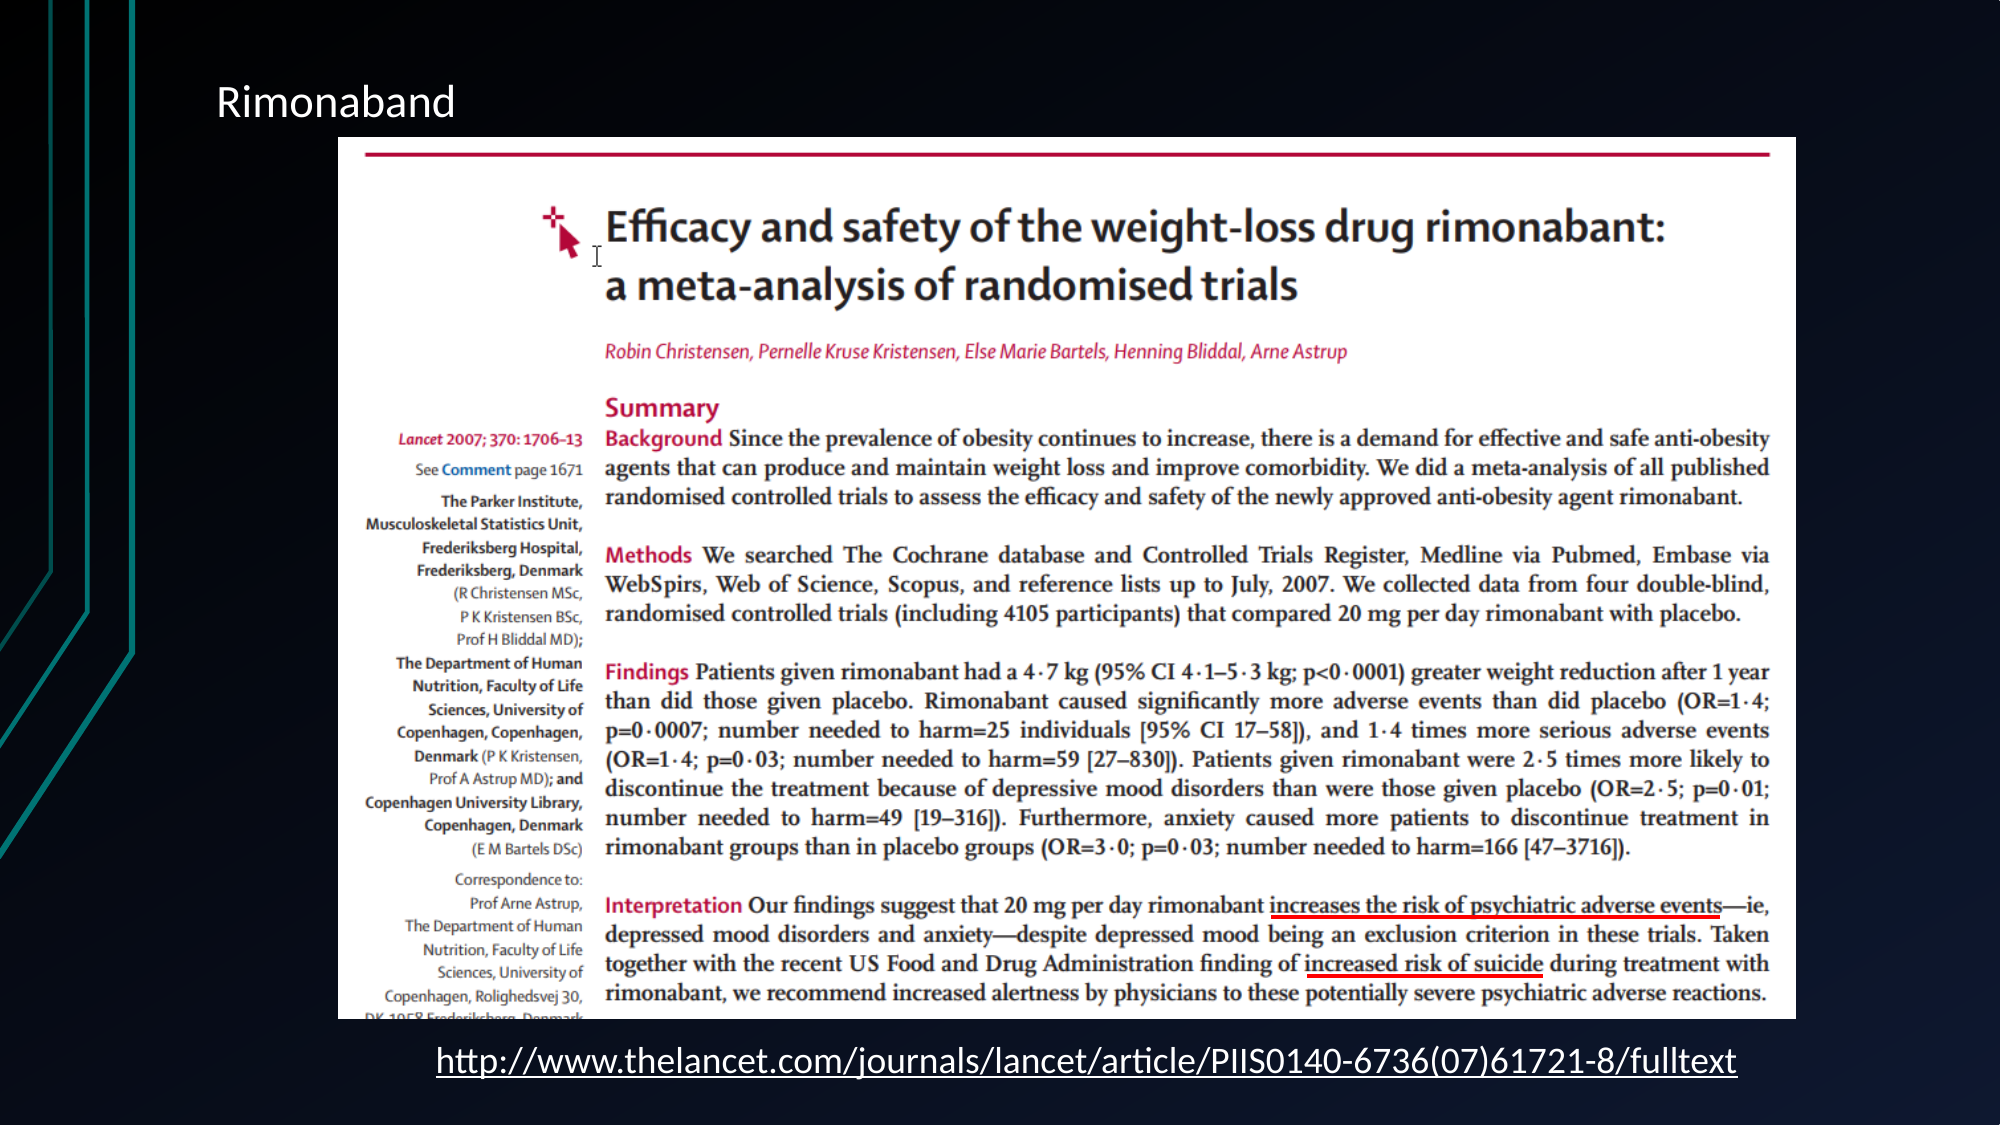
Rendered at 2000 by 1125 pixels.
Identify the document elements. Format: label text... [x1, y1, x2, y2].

picture [337, 137, 1796, 1019]
title Rimonaband [196, 66, 713, 138]
text_box http://www.thelancet.com/journals/lancet/article/PIIS0140-6736(07)61721-8/fulltext [420, 1028, 1760, 1088]
